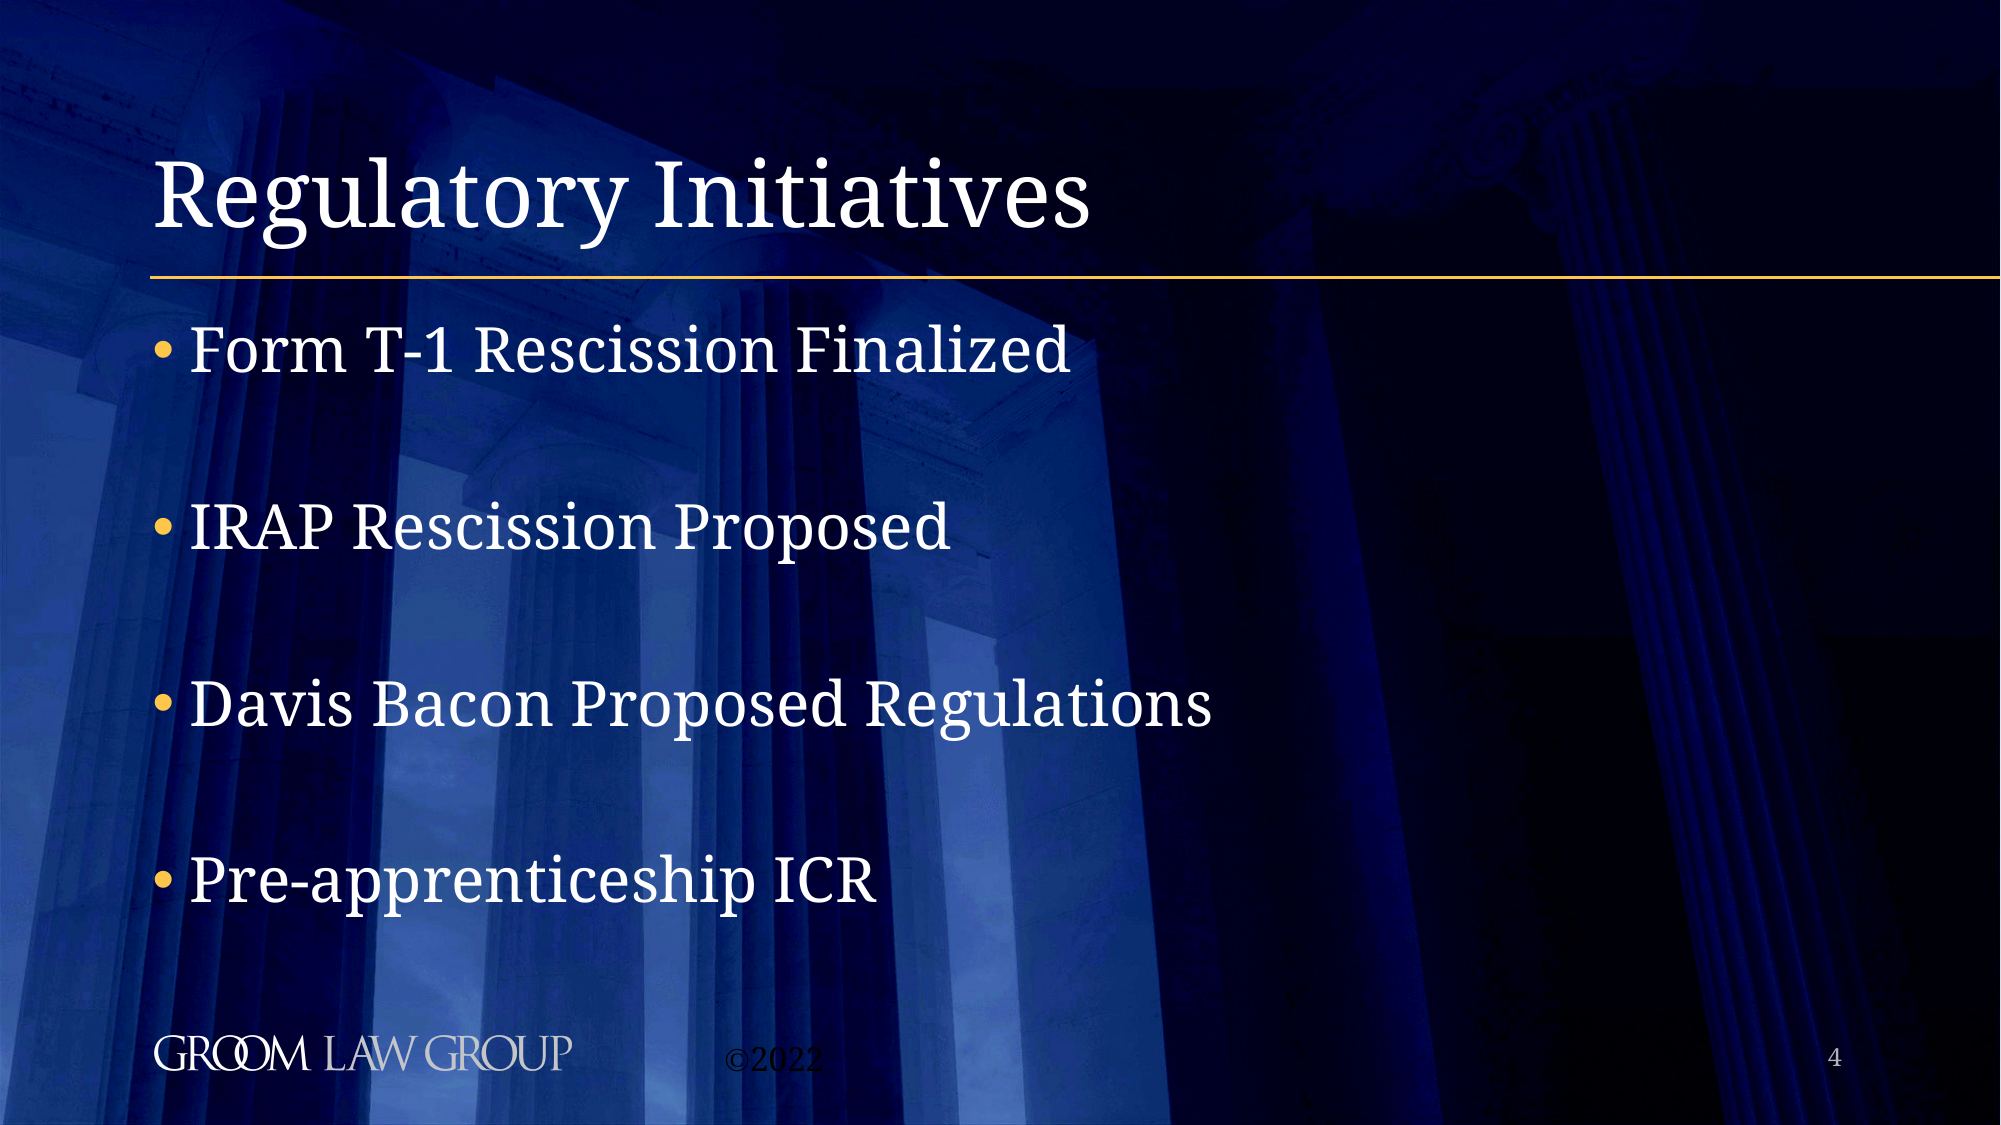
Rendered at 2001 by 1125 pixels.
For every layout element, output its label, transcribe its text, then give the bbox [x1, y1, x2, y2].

slide_number 4 [1795, 1028, 1875, 1089]
list Form T-1 Rescission Finalized IRAP Rescission Proposed Davis Bacon Proposed Regulations Pre-apprenticeship ICR [137, 311, 1863, 968]
picture [0, 0, 2001, 1125]
title Regulatory Initiatives [137, 109, 1863, 255]
text_box ©2022 [709, 1030, 869, 1086]
